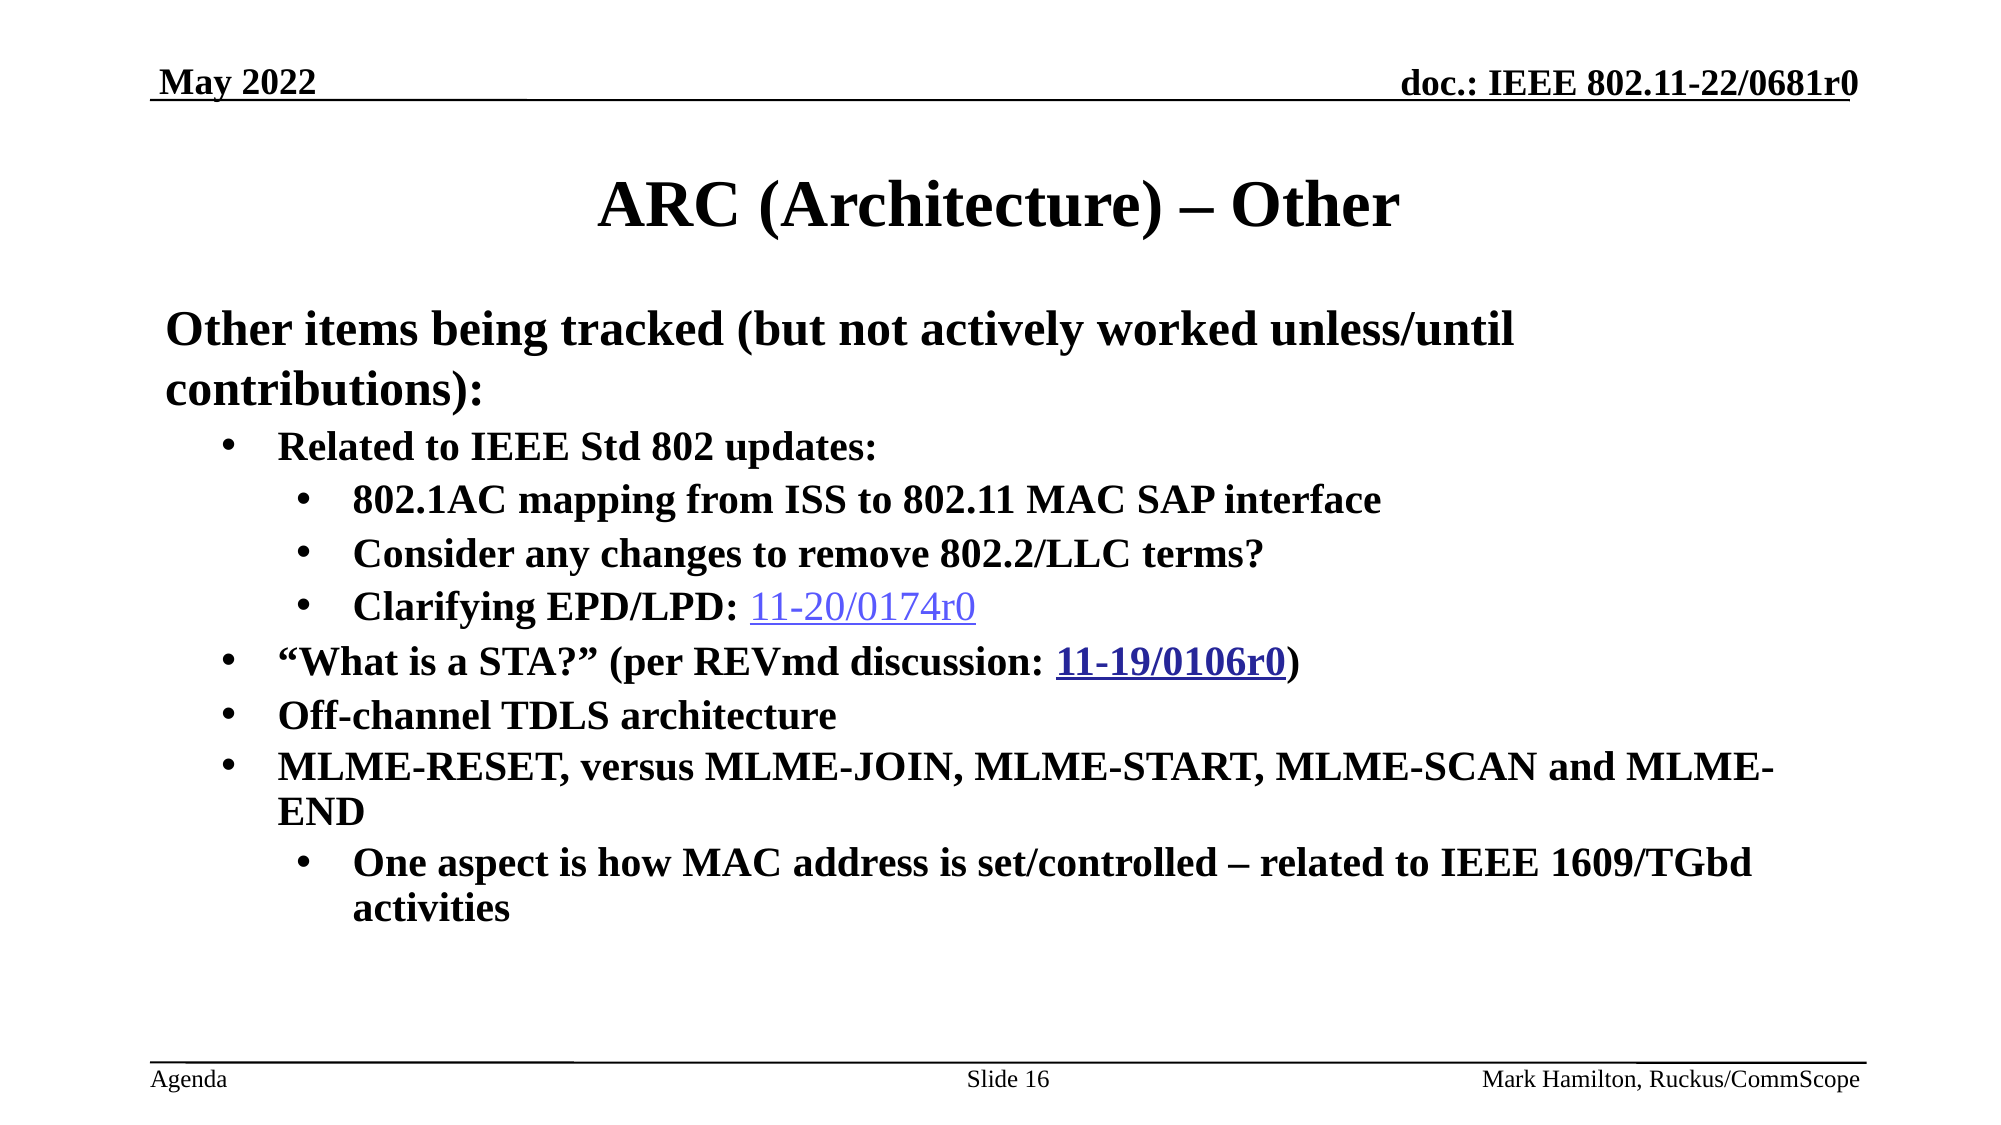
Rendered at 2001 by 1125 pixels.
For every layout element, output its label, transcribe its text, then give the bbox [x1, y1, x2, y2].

slide_number Slide 16 [950, 1061, 1067, 1123]
list Other items being tracked (but not actively worked unless/until contributions): Related to IEEE Std 802 updates: 802.1AC mapping from ISS to 802.11 MAC SAP interface Consider any changes to remove 802.2/LLC terms? Clarifying EPD/LPD: 11-20/0174r0 “What is a STA?” (per REVmd discussion: 11-19/0106r0) Off-channel TDLS architecture MLME-RESET, versus MLME-JOIN, MLME-START, MLME-SCAN and MLME-END One aspect is how MAC address is set/controlled – related to IEEE 1609/TGbd activities [149, 287, 1850, 1038]
title ARC (Architecture) – Other [149, 112, 1850, 287]
